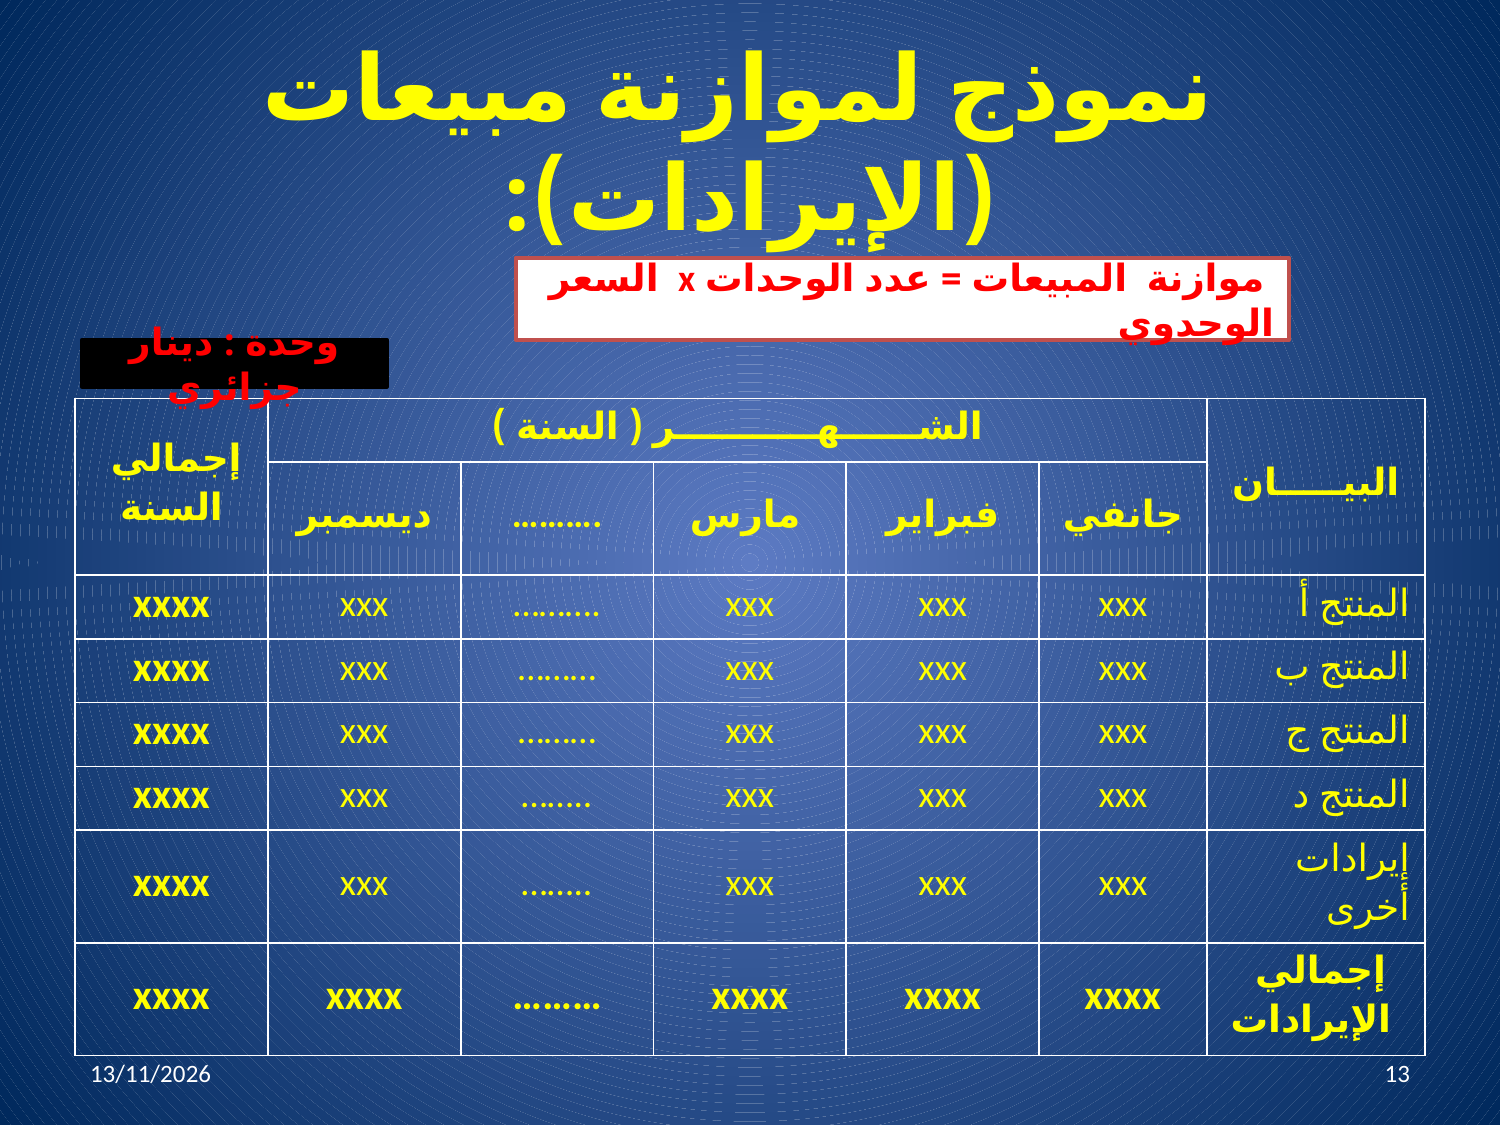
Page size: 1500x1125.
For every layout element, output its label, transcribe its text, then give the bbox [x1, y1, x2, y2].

table_cell xxxx [76, 831, 267, 942]
slide_number 13 [1074, 1042, 1425, 1103]
table_cell جانفي [1040, 463, 1206, 574]
table_header الشــــــهـــــــــــر ( السنة ) [269, 399, 1206, 461]
table_cell xxx [1040, 576, 1206, 638]
table_cell ………. [462, 463, 653, 574]
title نموذج لموازنة مبيعات (الإيرادات): [75, 45, 1425, 233]
table_header إجمالي السنة [76, 399, 267, 574]
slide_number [75, 1042, 425, 1103]
table_cell إيرادات أخرى [1208, 831, 1424, 942]
table_cell ……… [462, 944, 653, 1055]
table_cell ……… [462, 703, 653, 766]
table_cell xxx [654, 703, 845, 766]
table_cell ………. [462, 576, 653, 638]
table_cell المنتج ب [1208, 640, 1424, 702]
table_cell المنتج أ [1208, 576, 1424, 638]
table_cell xxx [1040, 831, 1206, 942]
table_cell xxx [654, 640, 845, 702]
table_cell إجمالي الإيرادات [1208, 944, 1424, 1042]
table_cell xxx [1040, 767, 1206, 829]
table_cell فبراير [847, 463, 1038, 574]
table_cell …….. [462, 831, 653, 942]
table_cell xxx [1040, 703, 1206, 766]
table_cell المنتج ج [1208, 703, 1424, 766]
table_cell xxx [654, 576, 845, 638]
table_cell xxxx [654, 944, 845, 1055]
table_cell xxx [269, 831, 460, 942]
table_cell xxxx [76, 944, 267, 1042]
table_cell المنتج د [1208, 767, 1424, 829]
table_cell xxxx [76, 576, 267, 638]
table_cell xxxx [847, 944, 1038, 1055]
table_cell xxxx [76, 640, 267, 702]
table_cell xxxx [1040, 944, 1206, 1055]
table_cell xxx [847, 703, 1038, 766]
table_cell xxx [654, 767, 845, 829]
table_cell xxx [847, 831, 1038, 942]
table_cell xxx [847, 767, 1038, 829]
table_cell xxxx [269, 944, 460, 1055]
table_cell xxx [847, 640, 1038, 702]
table_cell xxxx [76, 703, 267, 766]
table_cell xxx [1040, 640, 1206, 702]
table_header البيـــــان [1208, 399, 1424, 574]
text_box موازنة المبيعات = عدد الوحدات x السعر الوحدوي [514, 256, 1291, 342]
table_cell xxx [654, 831, 845, 942]
table_cell xxx [847, 576, 1038, 638]
table_cell ديسمبر [269, 463, 460, 574]
table_cell xxx [269, 640, 460, 702]
table_cell xxx [269, 767, 460, 829]
table_cell xxxx [76, 767, 267, 829]
text_box وحدة : دينار جزائري [80, 338, 389, 389]
table_cell ……… [462, 640, 653, 702]
table_cell xxx [269, 703, 460, 766]
table_cell مارس [654, 463, 845, 574]
table_cell xxx [269, 576, 460, 638]
table_cell …….. [462, 767, 653, 829]
